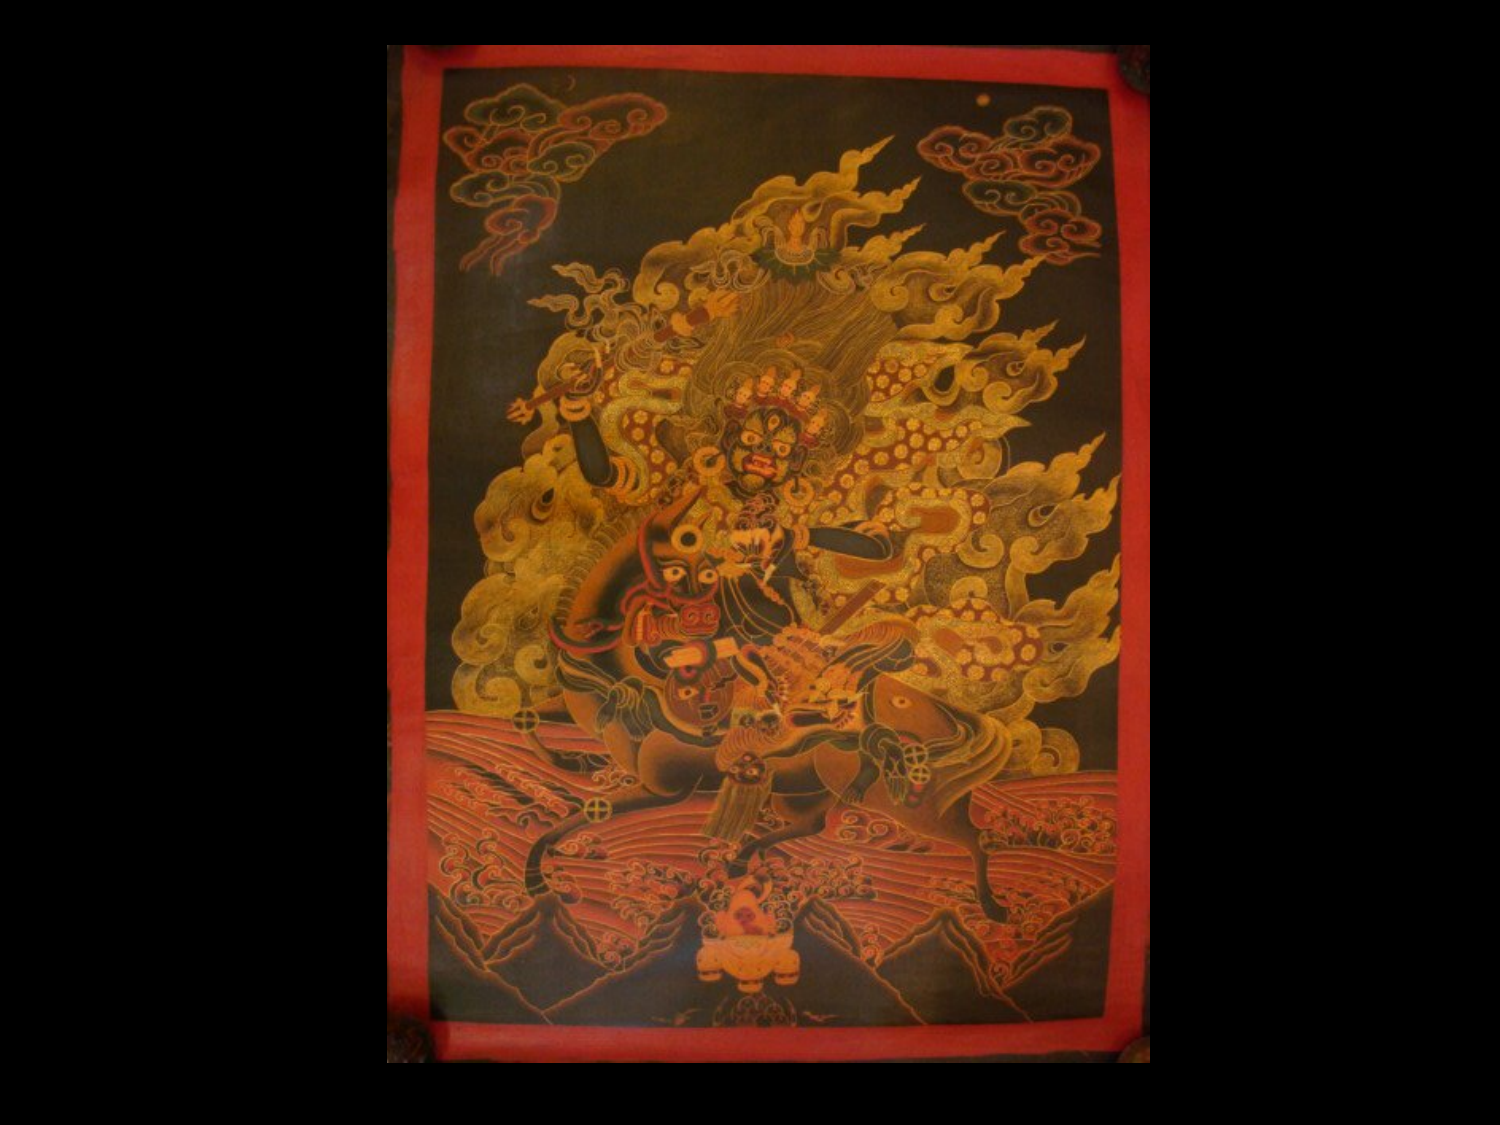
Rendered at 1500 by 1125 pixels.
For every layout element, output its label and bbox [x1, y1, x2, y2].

picture [387, 45, 1151, 1063]
